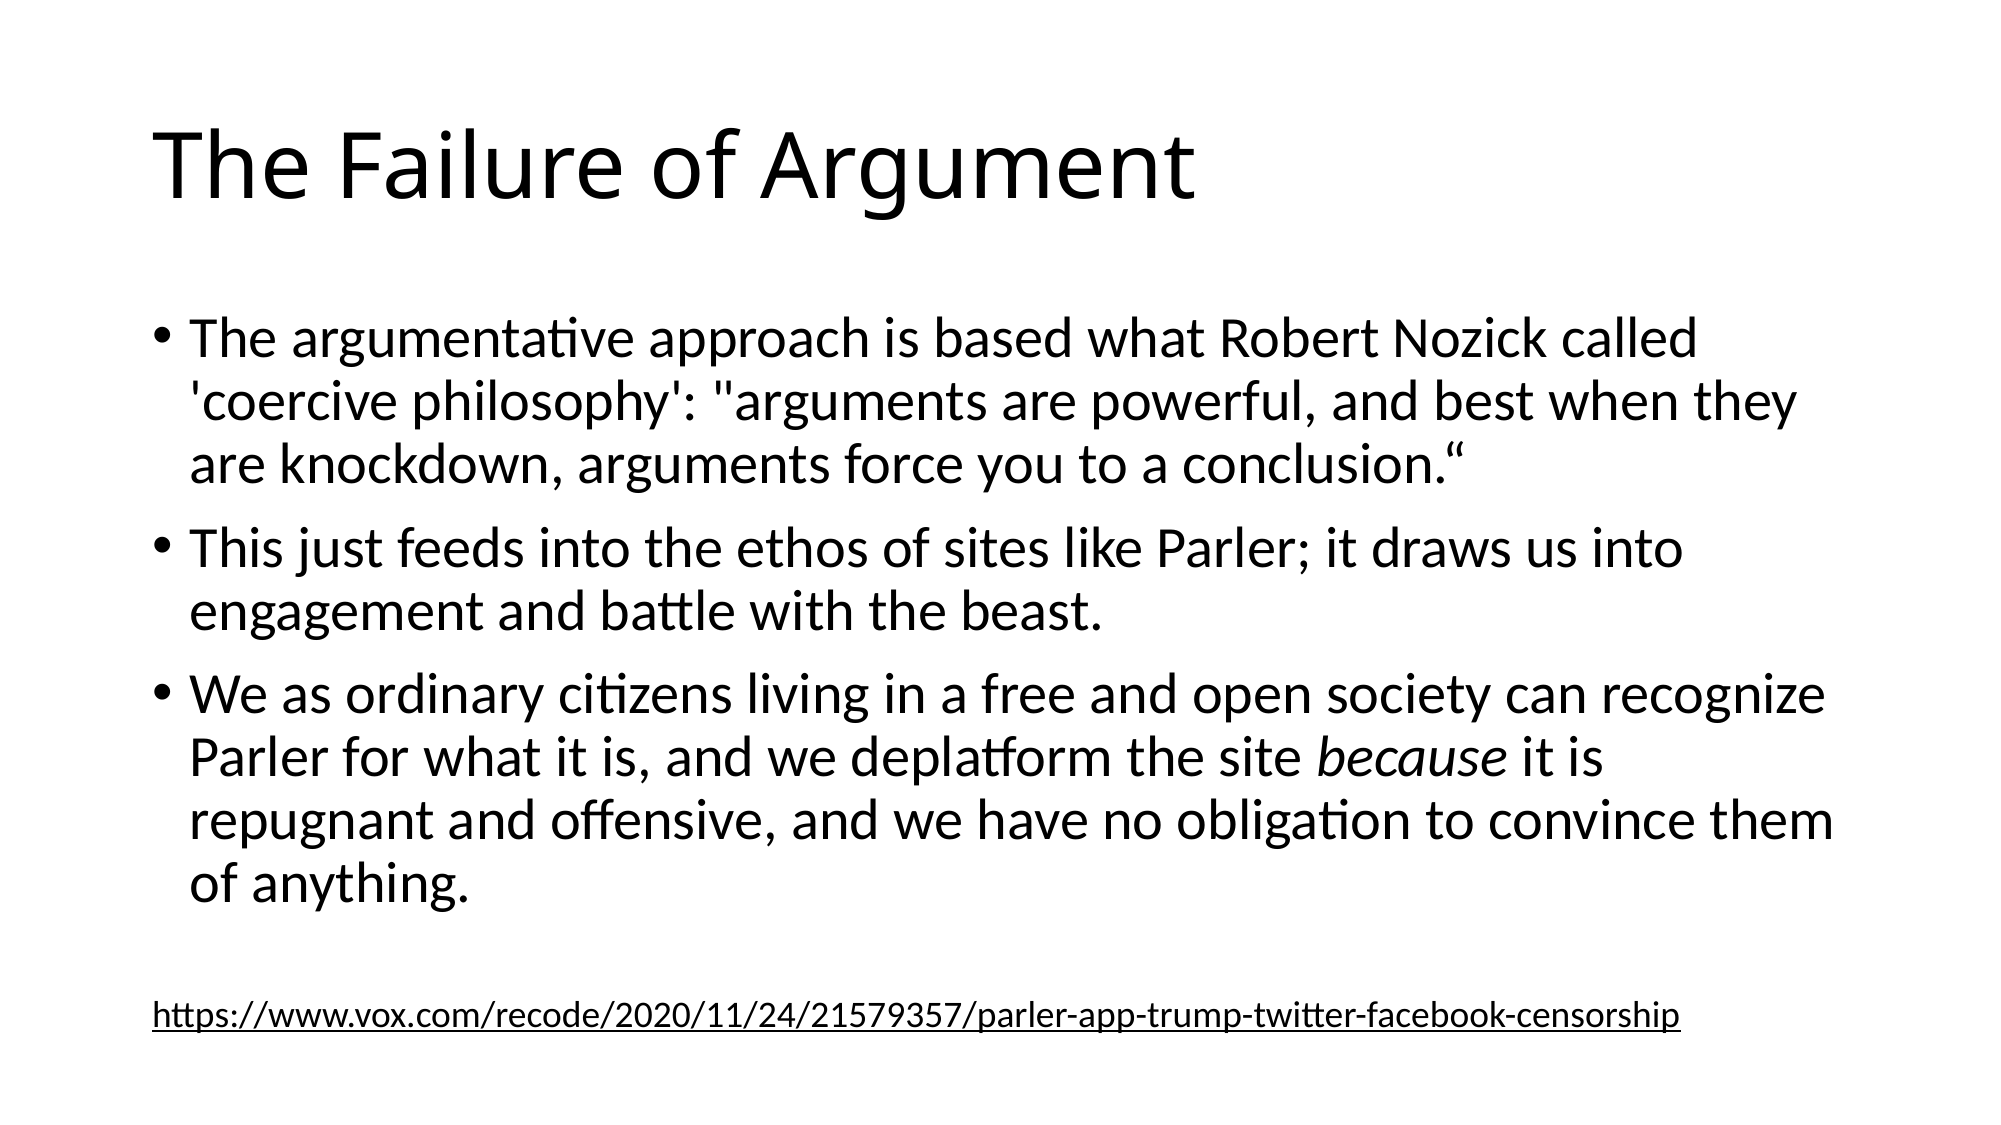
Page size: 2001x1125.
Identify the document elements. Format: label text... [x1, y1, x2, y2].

title The Failure of Argument [137, 59, 1863, 278]
text_box https://www.vox.com/recode/2020/11/24/21579357/parler-app-trump-twitter-facebook-censorship [137, 982, 1863, 1043]
list The argumentative approach is based what Robert Nozick called 'coercive philosophy': "arguments are powerful, and best when they are knockdown, arguments force you to a conclusion.“ This just feeds into the ethos of sites like Parler; it draws us into engagement and battle with the beast. We as ordinary citizens living in a free and open society can recognize Parler for what it is, and we deplatform the site because it is repugnant and offensive, and we have no obligation to convince them of anything. [137, 299, 1863, 982]
